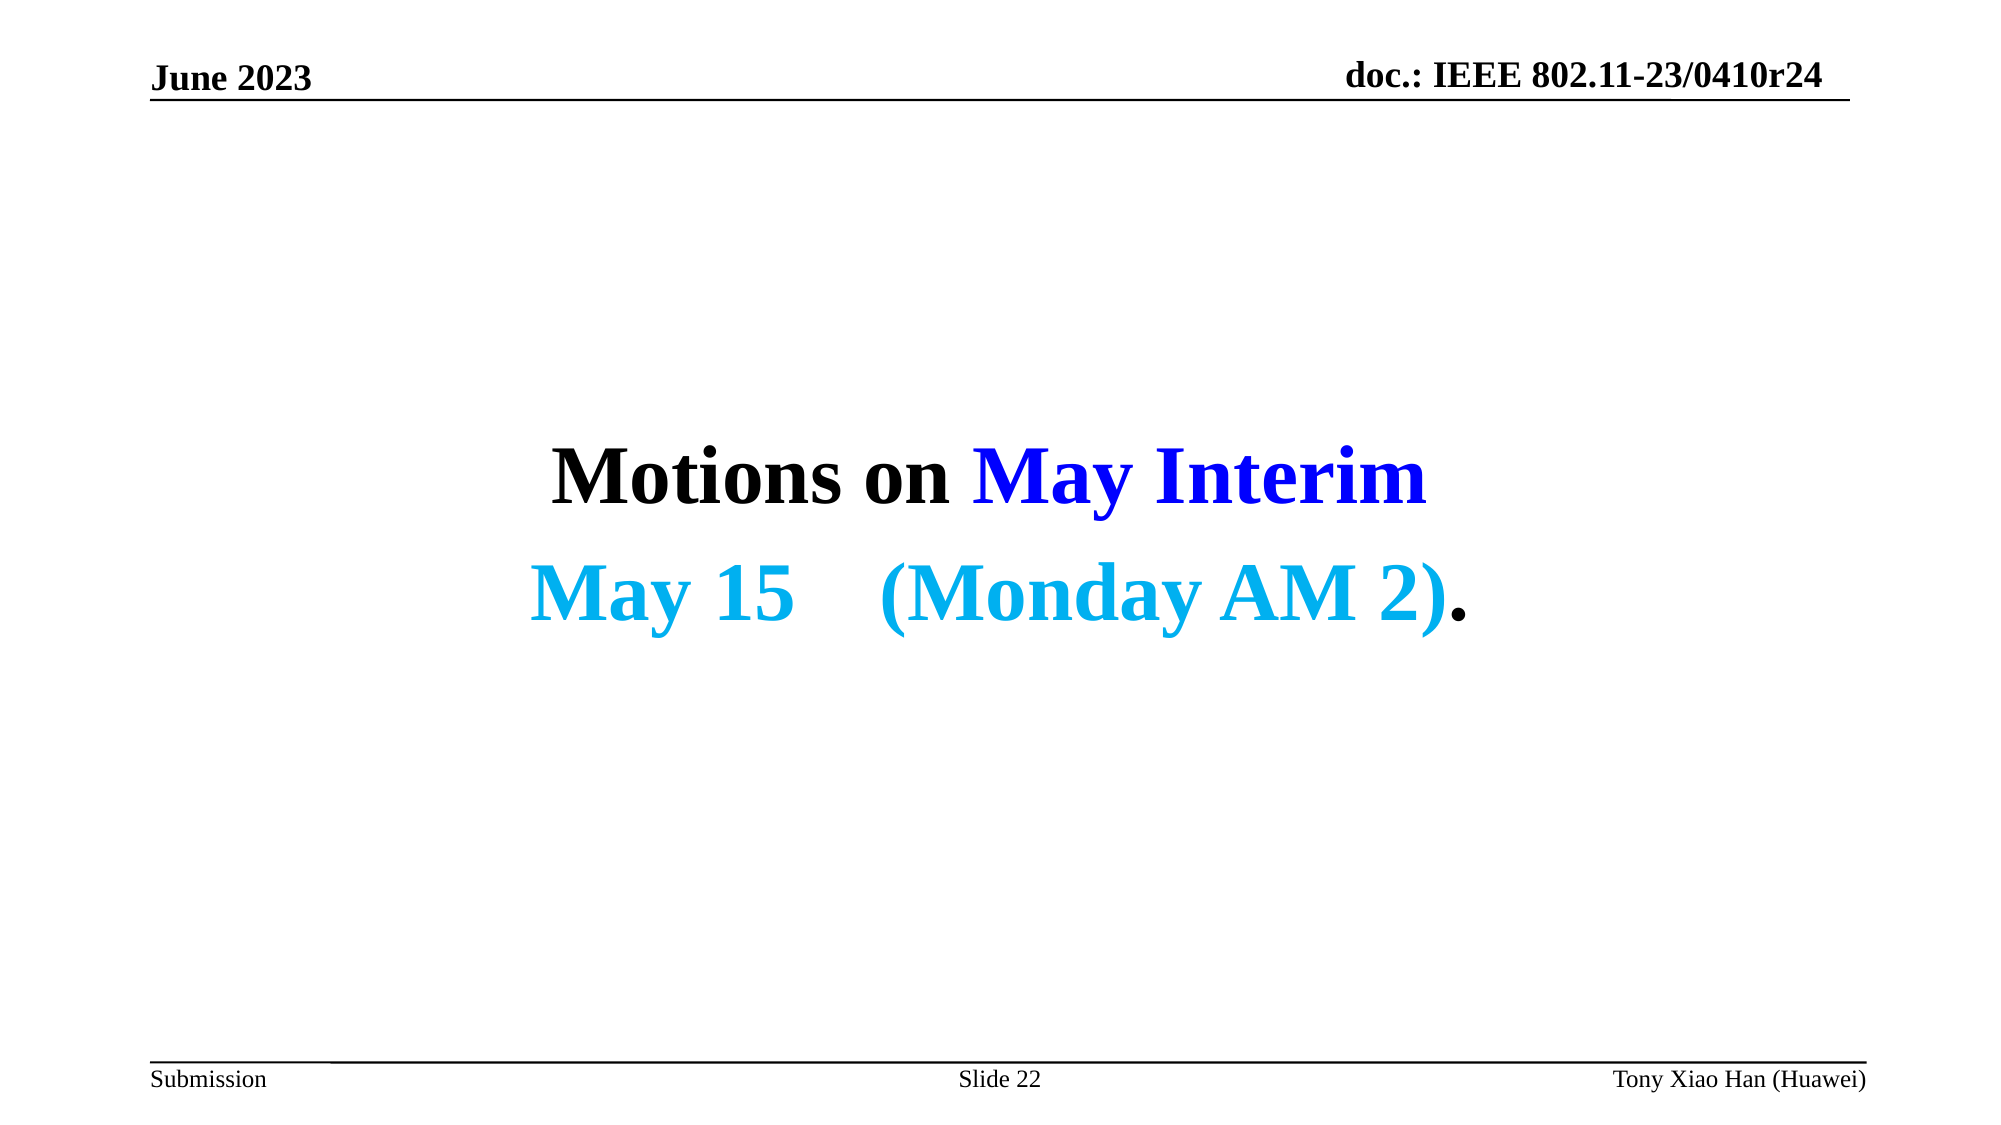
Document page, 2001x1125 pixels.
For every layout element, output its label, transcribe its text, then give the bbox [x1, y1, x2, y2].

text_box Motions on May Interim May 15 (Monday AM 2). [362, 412, 1638, 950]
